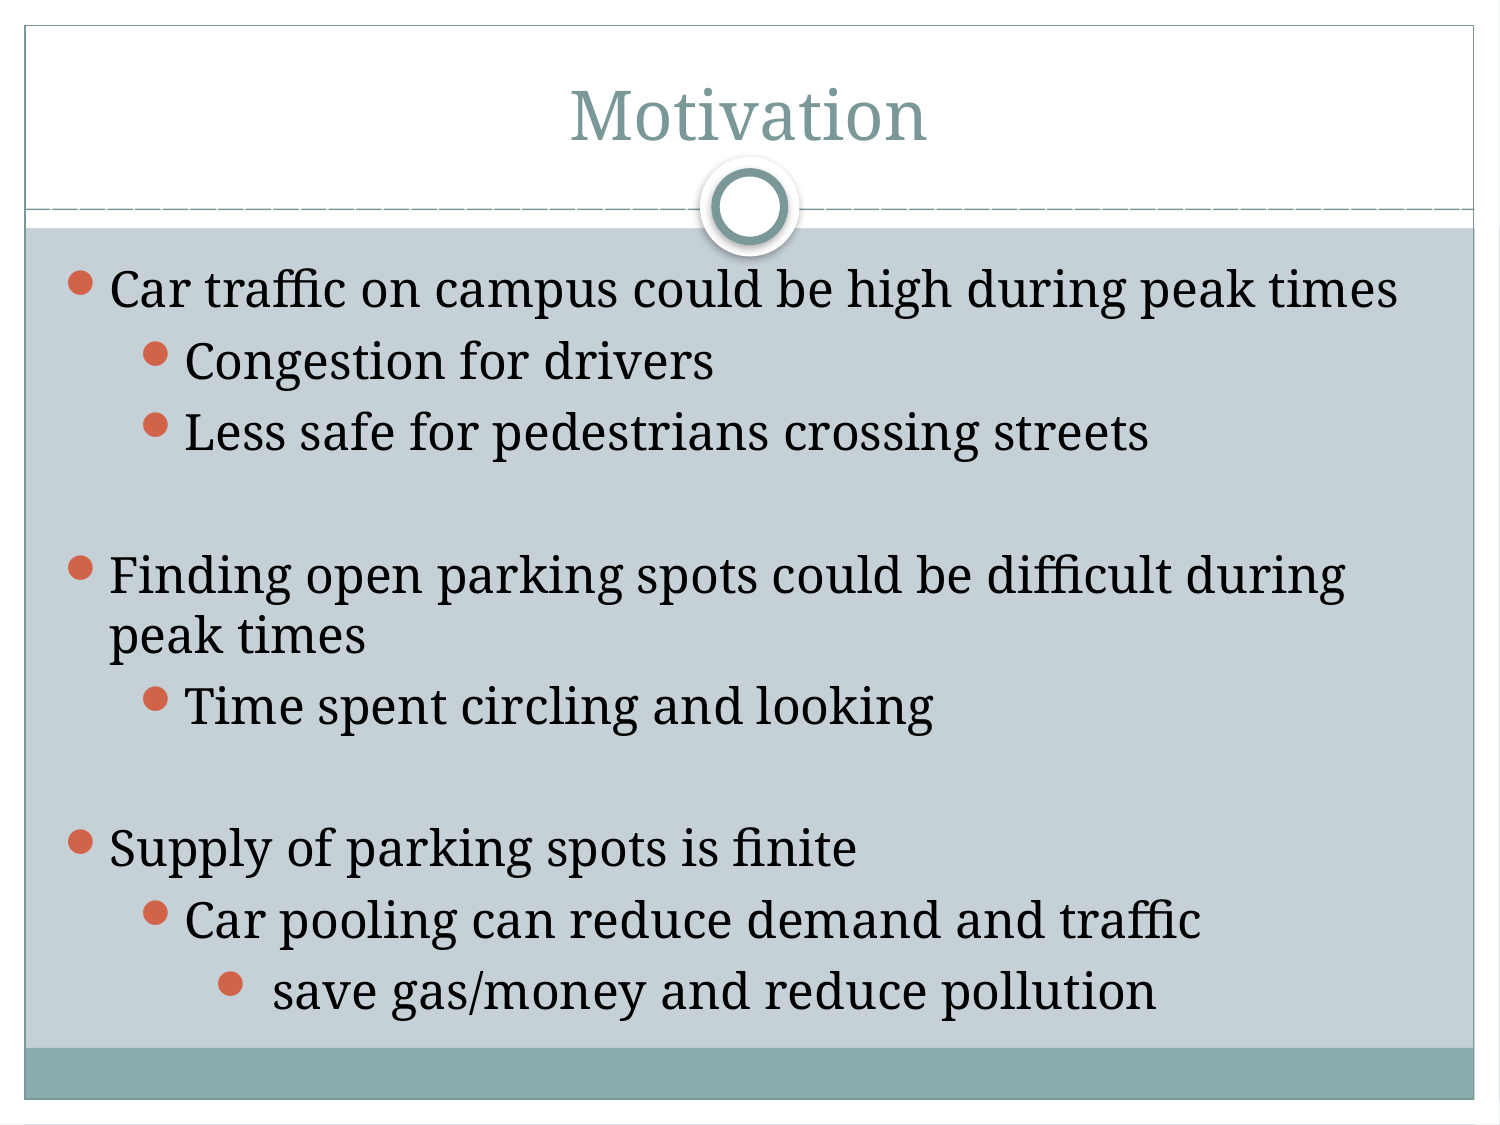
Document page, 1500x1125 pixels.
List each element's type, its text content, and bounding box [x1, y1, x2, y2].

text_box Car traffic on campus could be high during peak times Congestion for drivers Less safe for pedestrians crossing streets Finding open parking spots could be difficult during peak times Time spent circling and looking Supply of parking spots is finite Car pooling can reduce demand and traffic save gas/money and reduce pollution [49, 250, 1445, 1001]
text_box Motivation [49, 37, 1449, 162]
